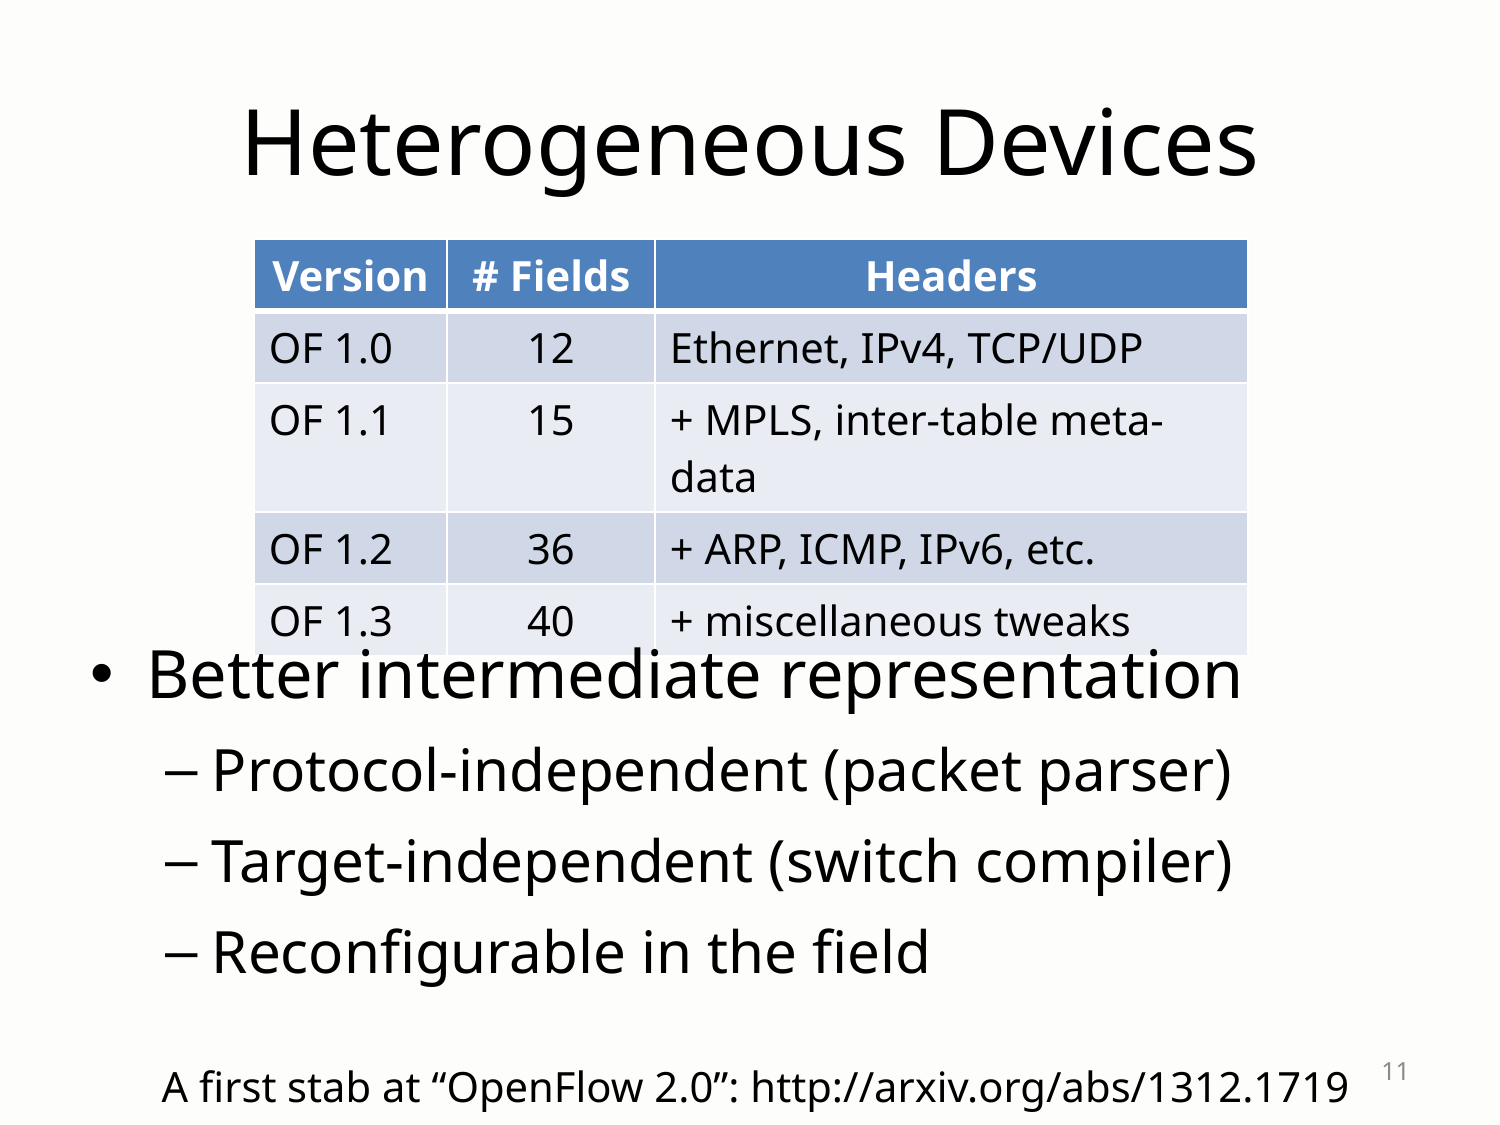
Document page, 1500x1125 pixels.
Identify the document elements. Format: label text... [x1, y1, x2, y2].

table_cell 15 [448, 384, 654, 511]
text_box A first stab at “OpenFlow 2.0”: http://arxiv.org/abs/1312.1719 [146, 1053, 1365, 1118]
table_cell + MPLS, inter-table meta-data [656, 384, 1247, 511]
table_cell + ARP, ICMP, IPv6, etc. [656, 513, 1247, 583]
table_cell OF 1.1 [255, 384, 446, 511]
table_cell 36 [448, 513, 654, 583]
title Heterogeneous Devices [75, 45, 1425, 233]
table_cell OF 1.2 [255, 513, 446, 583]
text_box Better intermediate representation Protocol-independent (packet parser) Target-independent (switch compiler) Reconfigurable in the field [74, 619, 1425, 1004]
table_header # Fields [448, 240, 654, 308]
table_cell OF 1.0 [255, 314, 446, 382]
table_header Headers [656, 240, 1247, 308]
table_cell 40 [448, 585, 654, 619]
table_header Version [255, 240, 446, 308]
table_cell OF 1.3 [255, 585, 446, 619]
slide_number 11 [1074, 1042, 1425, 1103]
table_cell 12 [448, 314, 654, 382]
table_cell Ethernet, IPv4, TCP/UDP [656, 314, 1247, 382]
table_cell + miscellaneous tweaks [656, 585, 1247, 619]
